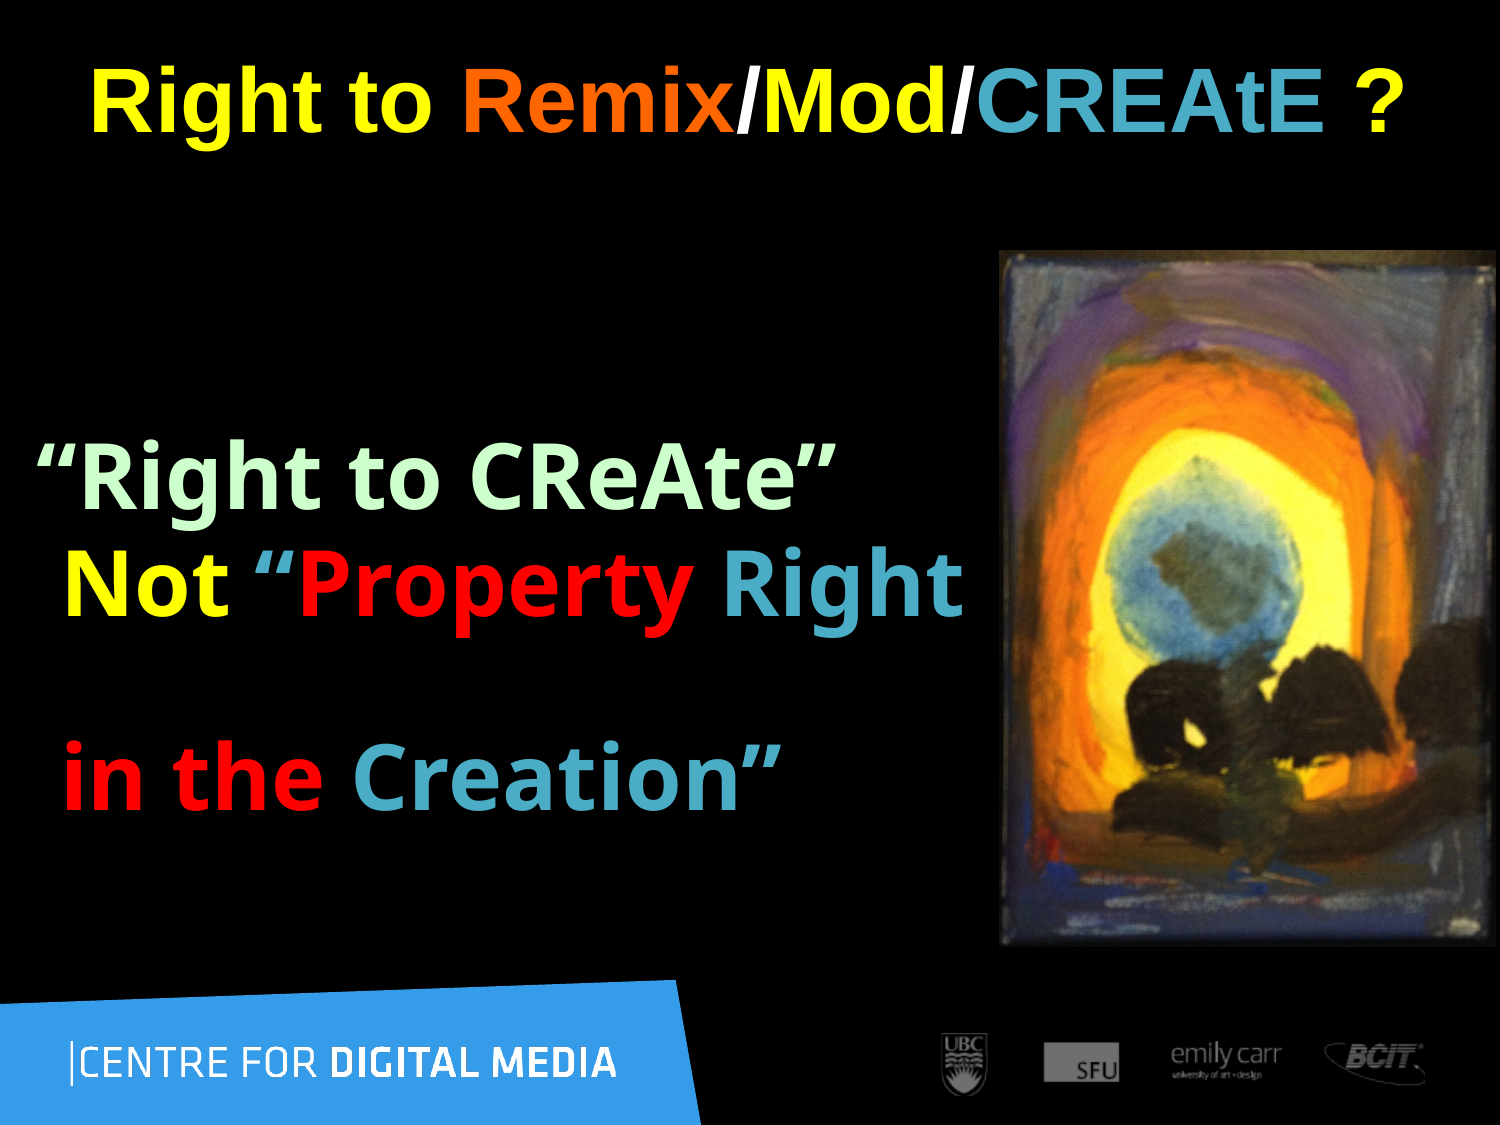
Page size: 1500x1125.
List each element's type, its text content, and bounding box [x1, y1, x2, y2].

picture [995, 250, 1500, 948]
list “Right to CReAte” Not “Property Right in the Creation” [0, 192, 997, 993]
title Right to Remix/Mod/CREAtE ? [0, 0, 1500, 192]
